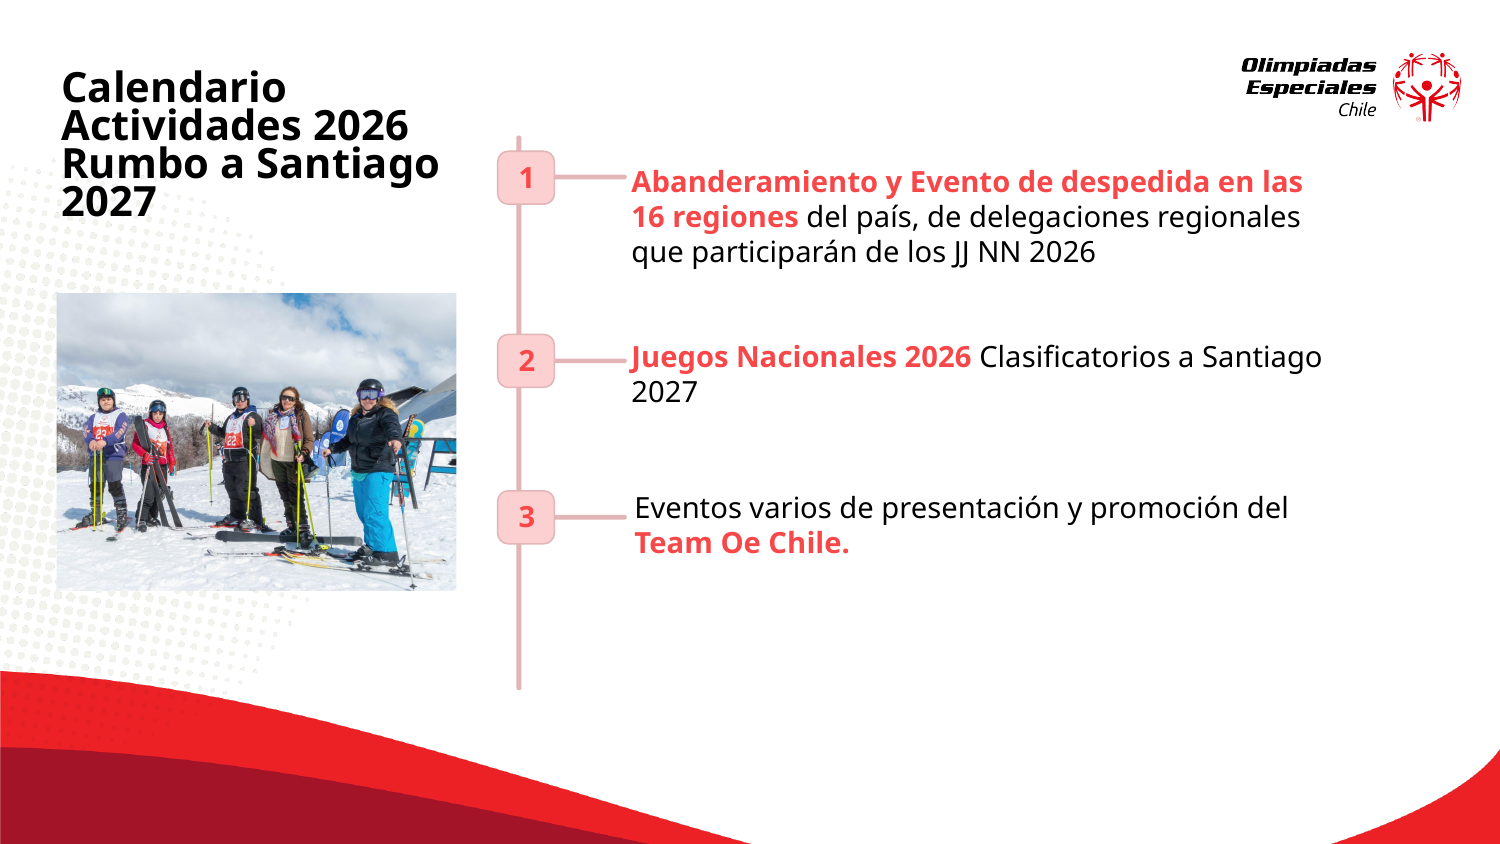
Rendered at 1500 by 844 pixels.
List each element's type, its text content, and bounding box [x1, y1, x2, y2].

text_box Eventos varios de presentación y promoción del Team Oe Chile. [634, 485, 1298, 559]
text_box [497, 334, 555, 388]
text_box [560, 174, 627, 180]
text_box Abanderamiento y Evento de despedida en las 16 regiones del país, de delegaciones regionales que participarán de los JJ NN 2026 [631, 151, 1340, 268]
text_box Juegos Nacionales 2026 Clasificatorios a Santiago 2027 [631, 326, 1340, 409]
text_box [516, 409, 536, 446]
title Calendario Actividades 2026 Rumbo a Santiago 2027 [44, 29, 469, 268]
text_box [560, 358, 627, 364]
text_box [560, 514, 627, 520]
text_box [516, 553, 522, 691]
text_box [516, 213, 522, 332]
text_box [516, 396, 522, 409]
text_box [516, 446, 522, 489]
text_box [497, 490, 555, 545]
text_box [516, 135, 522, 149]
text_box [497, 150, 555, 205]
picture [0, 0, 1500, 844]
